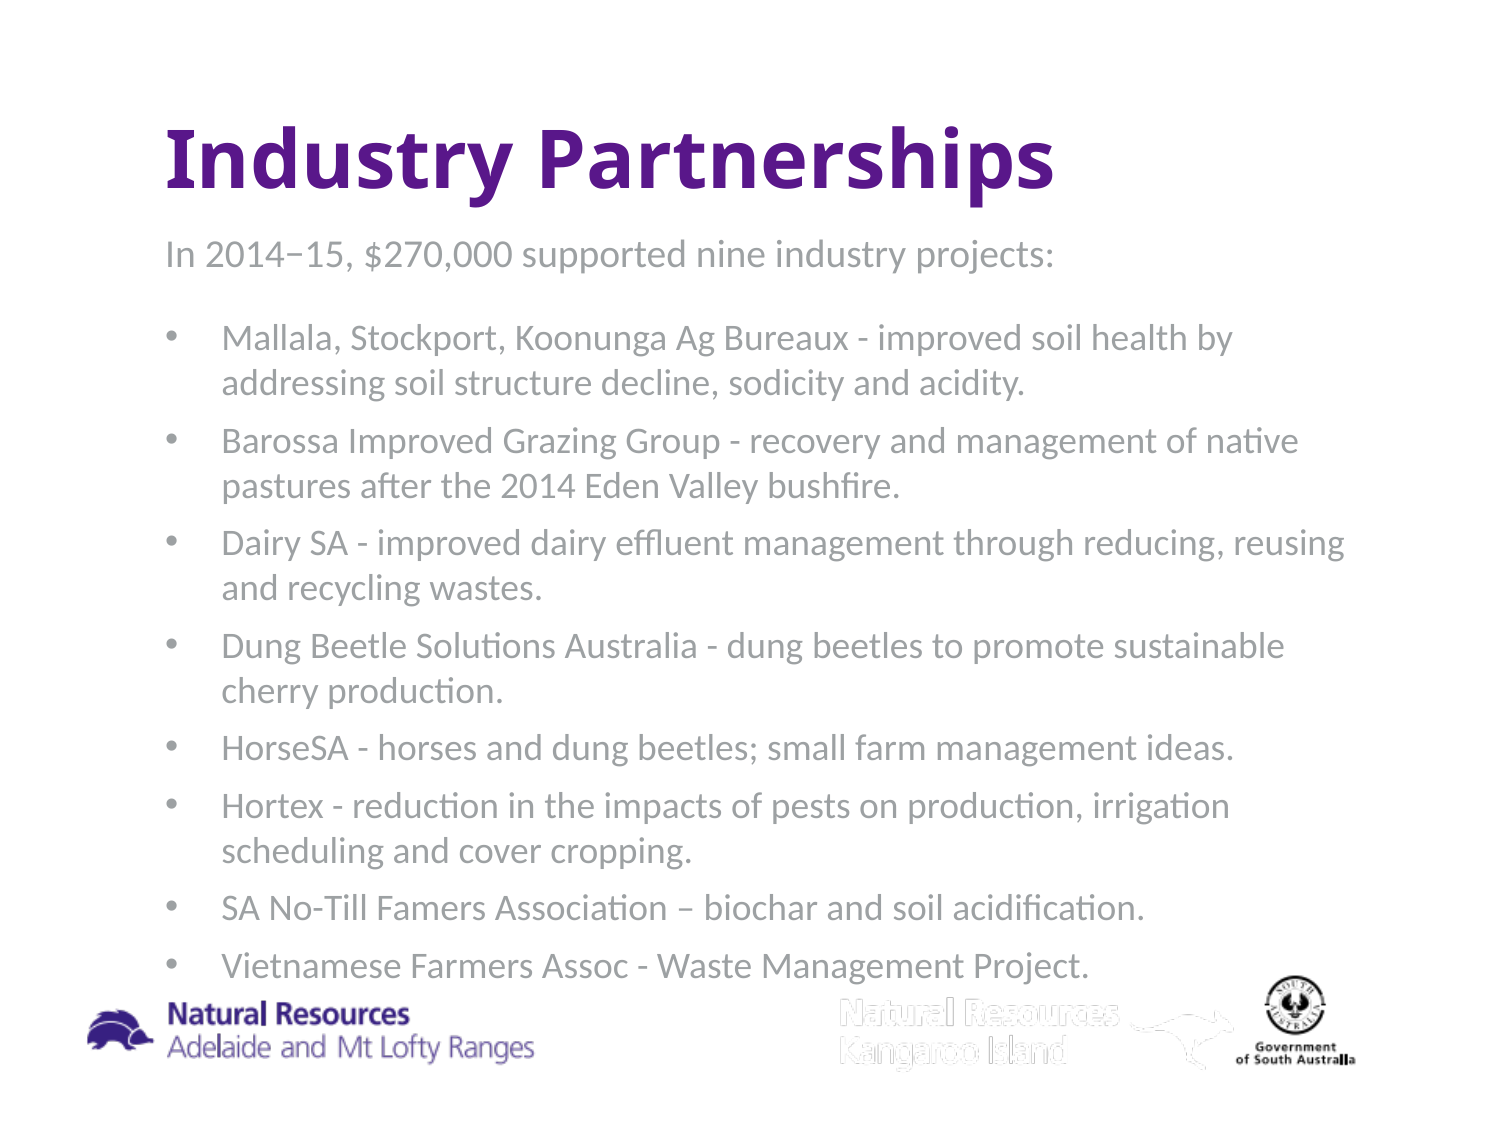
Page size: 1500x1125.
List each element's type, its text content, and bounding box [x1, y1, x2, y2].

list In 2014−15, $270,000 supported nine industry projects: Mallala, Stockport, Koonunga Ag Bureaux - improved soil health by addressing soil structure decline, sodicity and acidity. Barossa Improved Grazing Group - recovery and management of native pastures after the 2014 Eden Valley bushfire. Dairy SA - improved dairy effluent management through reducing, reusing and recycling wastes. Dung Beetle Solutions Australia - dung beetles to promote sustainable cherry production. HorseSA - horses and dung beetles; small farm management ideas. Hortex - reduction in the impacts of pests on production, irrigation scheduling and cover cropping. SA No-Till Famers Association – biochar and soil acidification. Vietnamese Farmers Assoc - Waste Management Project. [165, 228, 1350, 965]
title Industry Partnerships [165, 106, 1350, 191]
